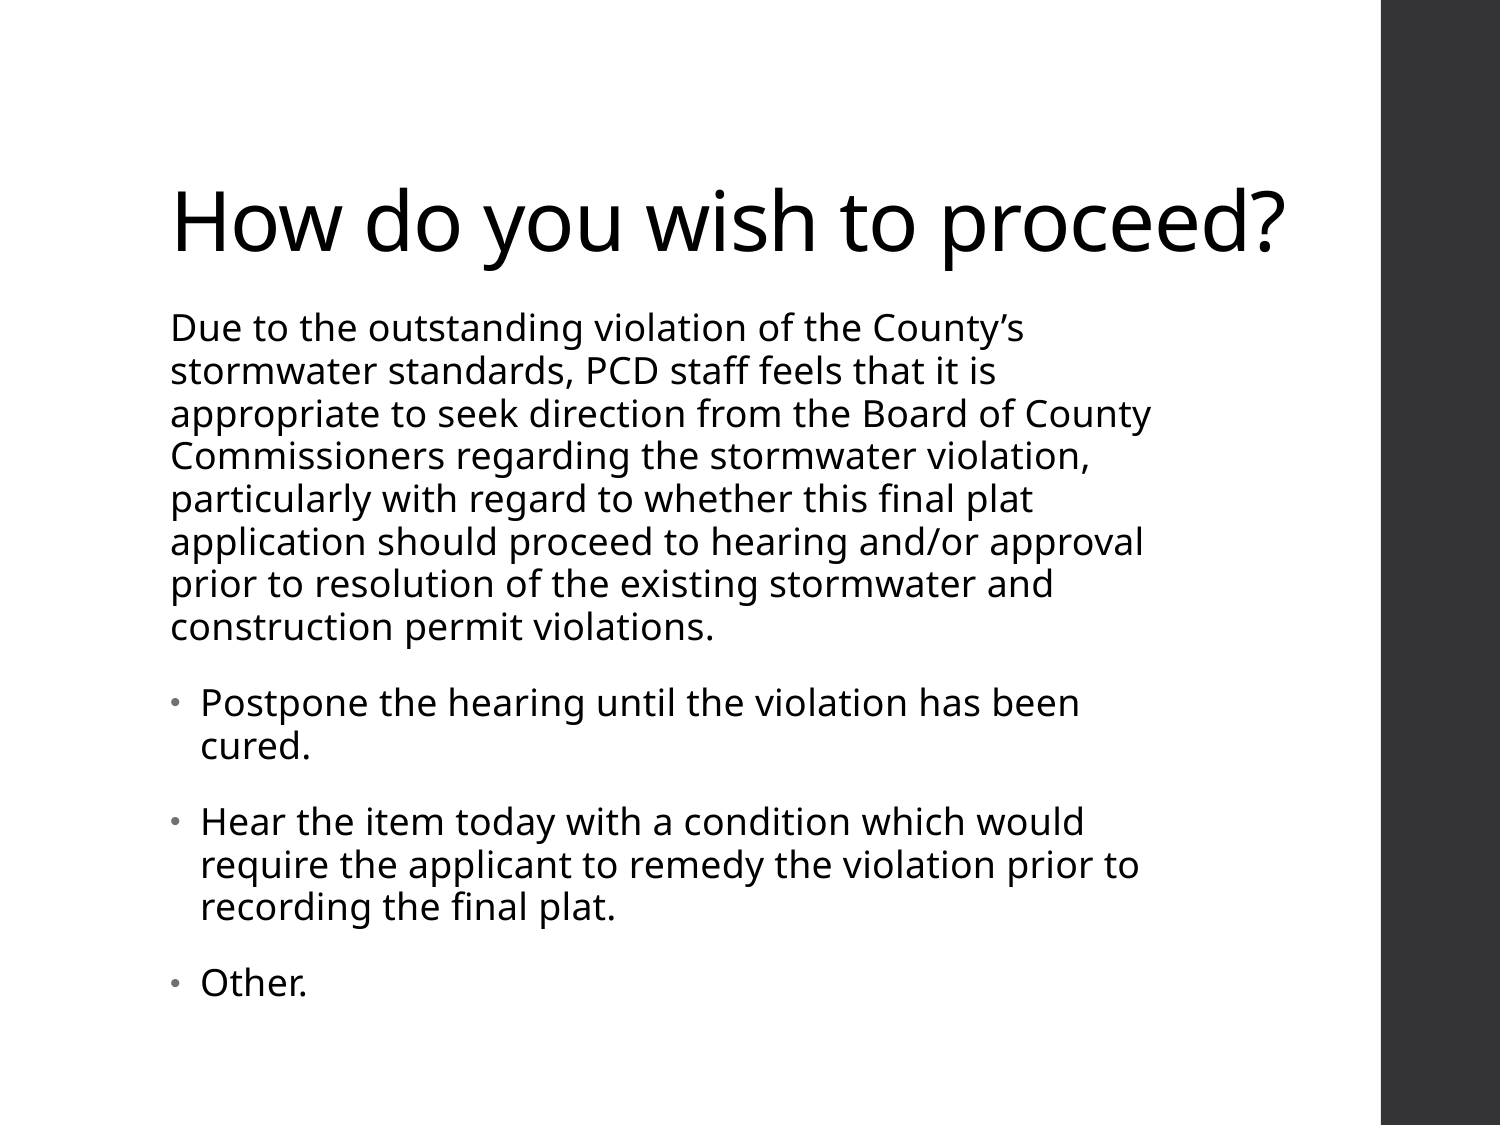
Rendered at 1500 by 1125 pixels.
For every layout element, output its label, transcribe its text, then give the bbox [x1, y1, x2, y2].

list Due to the outstanding violation of the County’s stormwater standards, PCD staff feels that it is appropriate to seek direction from the Board of County Commissioners regarding the stormwater violation, particularly with regard to whether this final plat application should proceed to hearing and/or approval prior to resolution of the existing stormwater and construction permit violations. Postpone the hearing until the violation has been cured. Hear the item today with a condition which would require the applicant to remedy the violation prior to recording the final plat. Other. [155, 299, 1213, 1014]
title How do you wish to proceed? [155, 60, 1348, 278]
